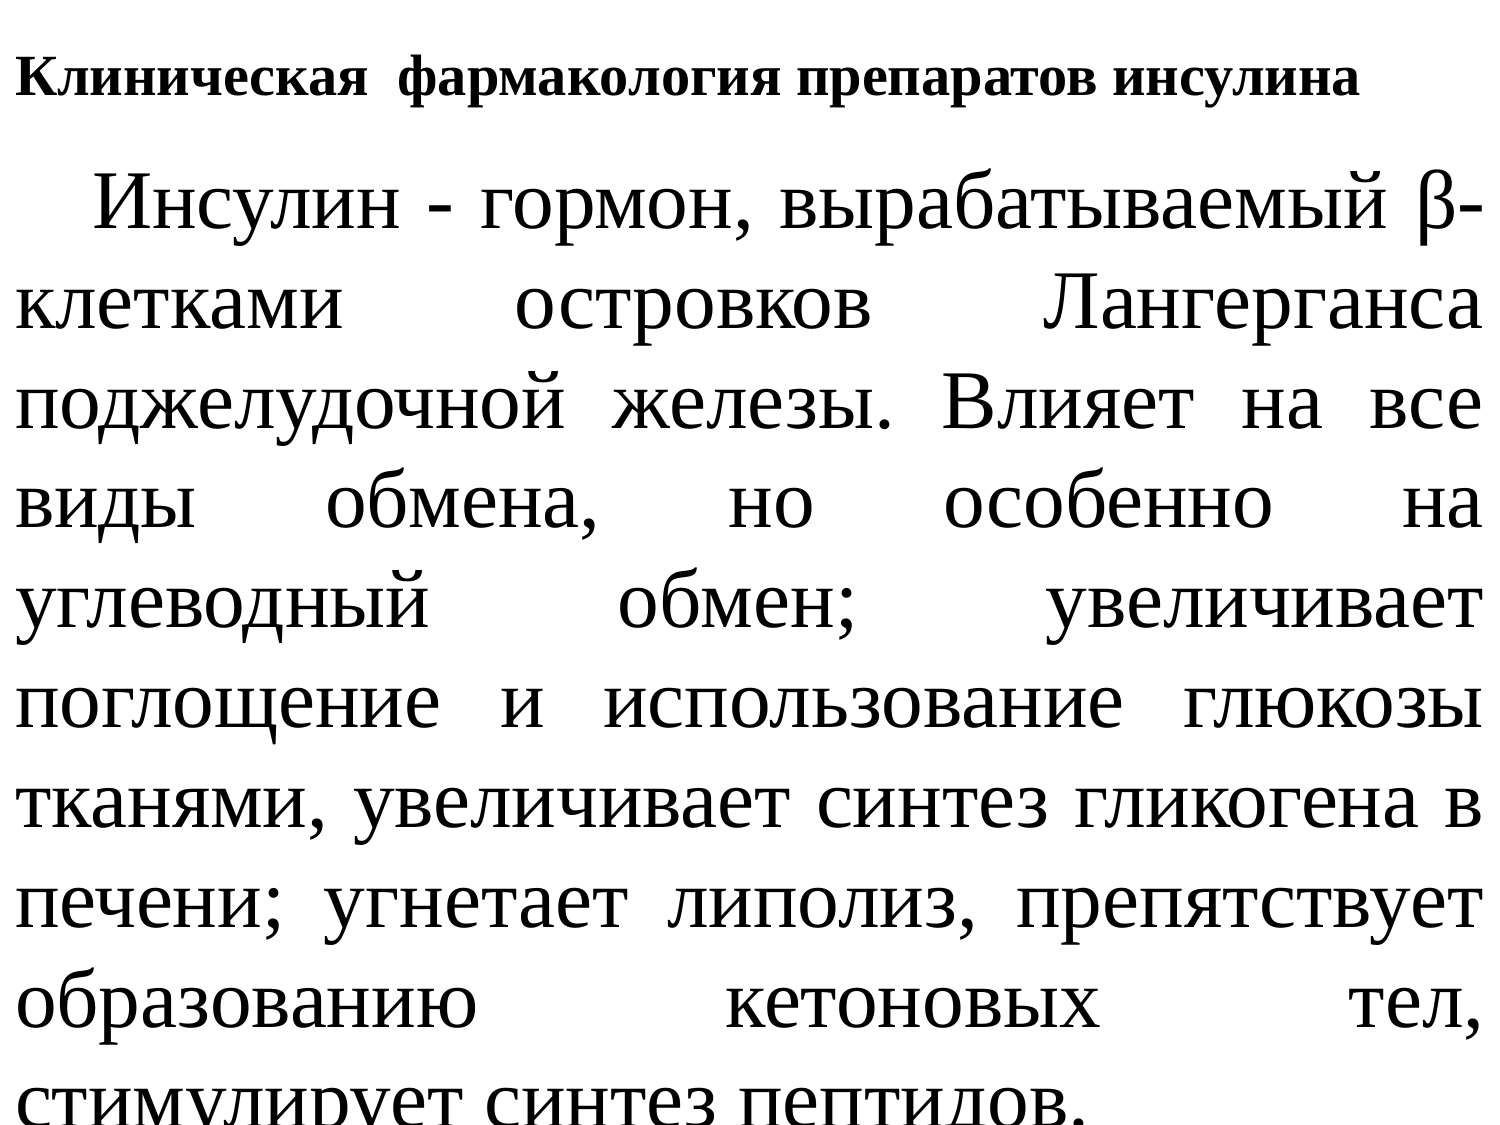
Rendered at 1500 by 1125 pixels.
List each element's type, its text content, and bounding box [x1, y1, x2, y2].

title Клиническая фармакология препаратов инсулина [0, 30, 1500, 114]
list Инсулин - гормон, вырабатываемый β-клетками островков Лангерганса поджелудочной железы. Влияет на все виды обмена, но особенно на углеводный обмен; увеличивает поглощение и использование глюкозы тканями, увеличивает синтез гликогена в печени; угнетает липолиз, препятствует образованию кетоновых тел, стимулирует синтез пептидов. [0, 137, 1500, 1071]
